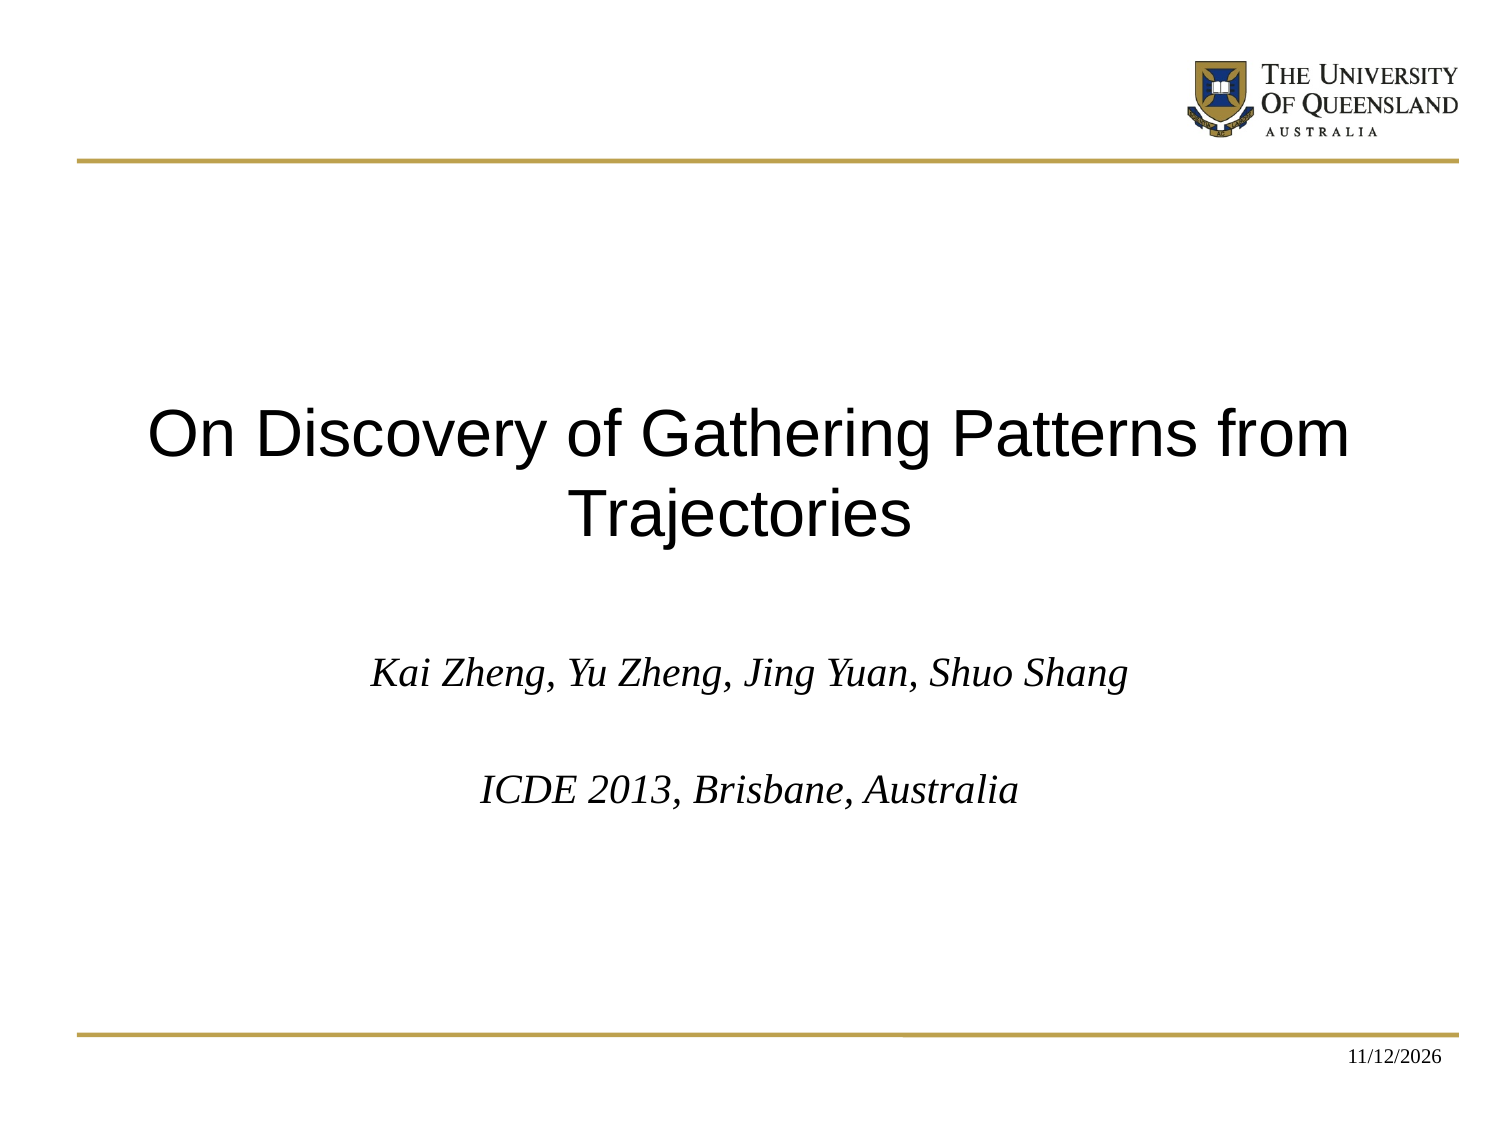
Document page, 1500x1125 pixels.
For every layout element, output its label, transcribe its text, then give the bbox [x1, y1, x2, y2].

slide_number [1144, 1034, 1458, 1075]
picture [1187, 60, 1458, 138]
title On Discovery of Gathering Patterns from Trajectories [112, 349, 1388, 591]
subtitle Kai Zheng, Yu Zheng, Jing Yuan, Shuo Shang ICDE 2013, Brisbane, Australia [225, 637, 1275, 925]
